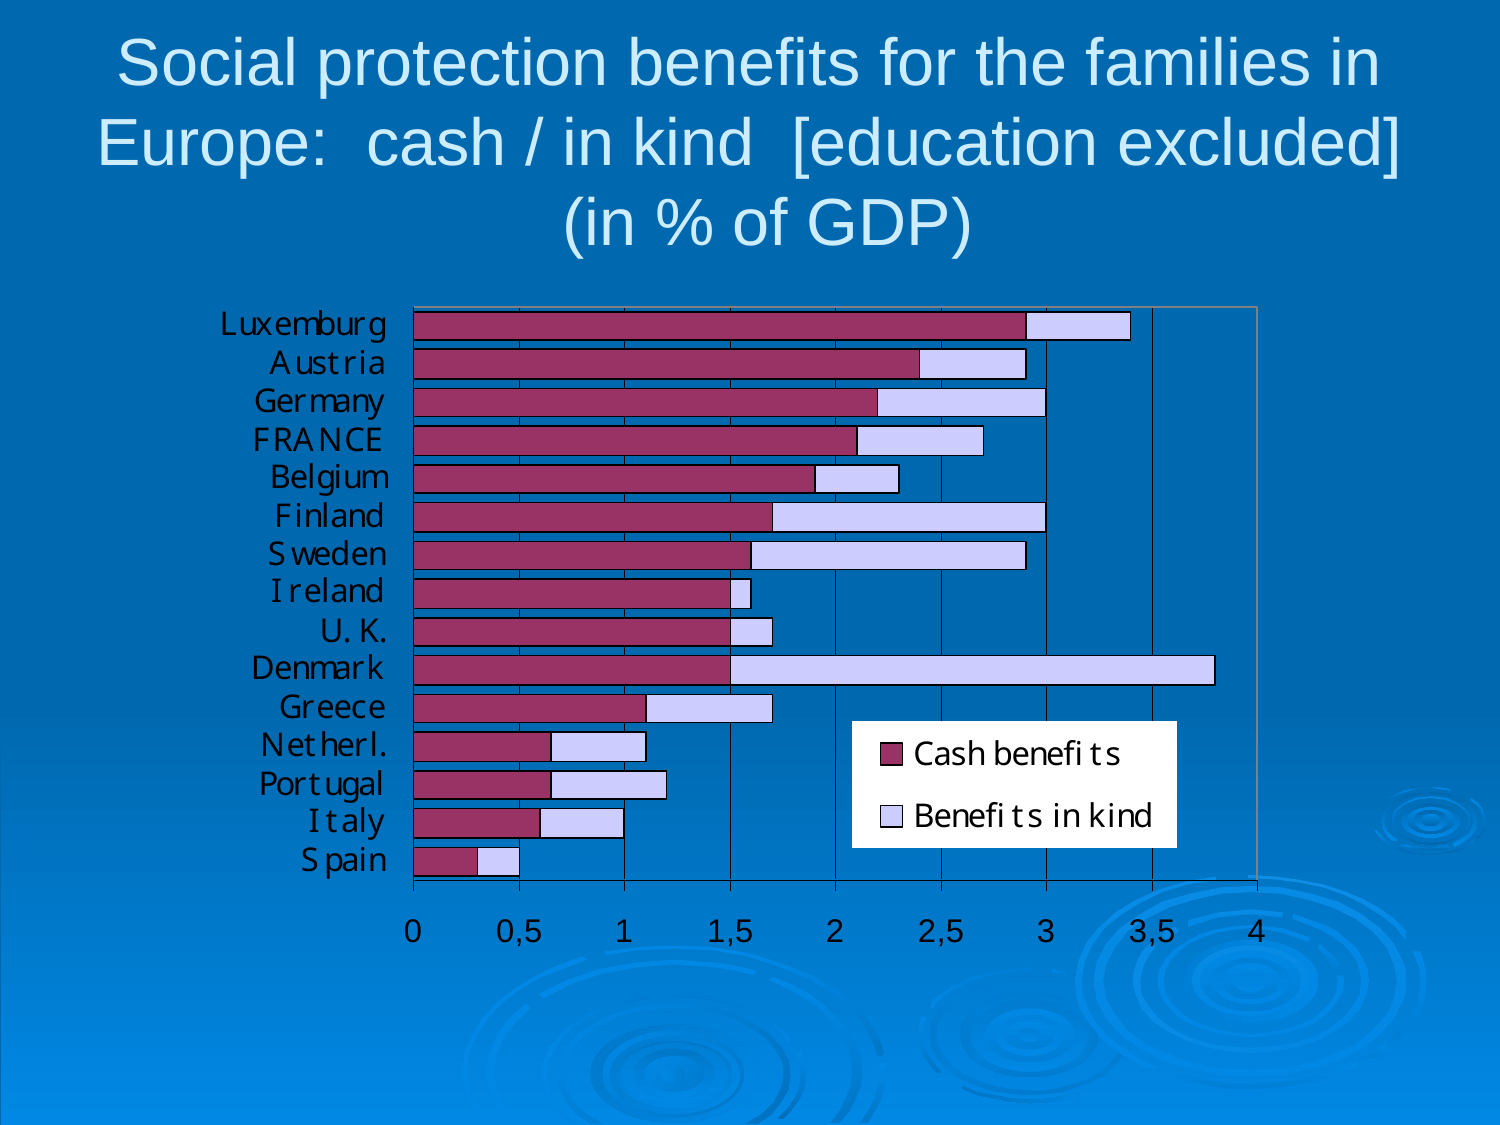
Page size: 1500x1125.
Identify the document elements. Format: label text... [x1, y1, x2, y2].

title Social protection benefits for the families in Europe: cash / in kind [education excluded] (in % of GDP) [74, 45, 1426, 233]
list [189, 283, 1311, 984]
